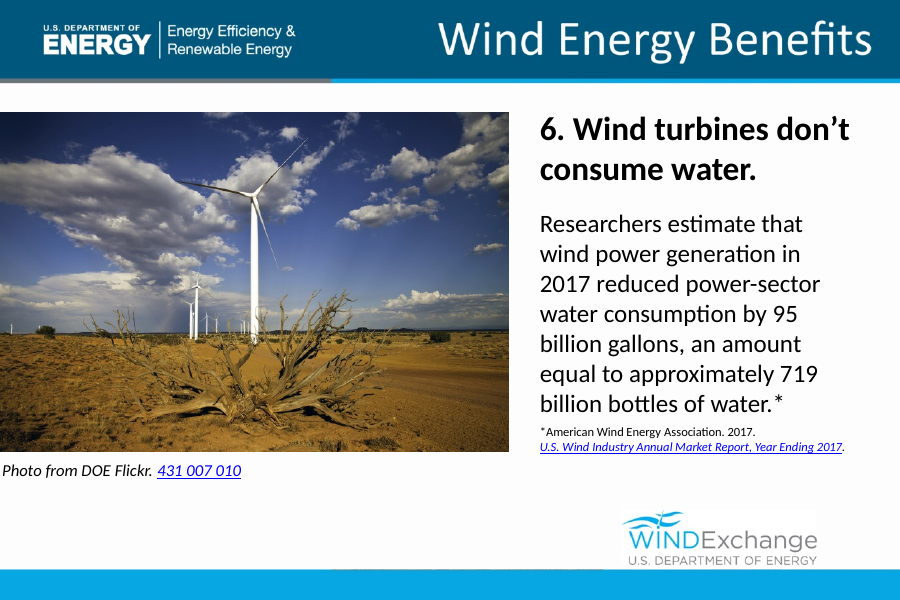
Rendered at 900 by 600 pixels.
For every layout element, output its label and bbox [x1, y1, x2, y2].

picture [856, 31, 871, 55]
picture [44, 35, 77, 54]
picture [101, 25, 119, 30]
picture [711, 23, 732, 54]
picture [169, 44, 192, 54]
picture [245, 26, 281, 38]
picture [497, 31, 515, 54]
picture [811, 21, 833, 54]
picture [80, 34, 132, 54]
picture [485, 32, 489, 54]
picture [0, 79, 900, 571]
picture [585, 31, 604, 54]
picture [208, 29, 213, 37]
picture [228, 45, 241, 54]
picture [561, 23, 578, 54]
picture [838, 26, 852, 55]
picture [610, 31, 630, 55]
picture [287, 25, 295, 36]
picture [439, 23, 479, 54]
picture [77, 25, 94, 30]
picture [522, 21, 542, 55]
picture [636, 31, 649, 54]
picture [737, 31, 757, 55]
picture [192, 44, 227, 54]
picture [133, 35, 150, 54]
picture [129, 25, 139, 30]
picture [788, 31, 808, 55]
picture [65, 25, 75, 31]
picture [247, 44, 290, 57]
picture [763, 31, 782, 54]
picture [169, 25, 208, 39]
picture [219, 25, 244, 36]
picture [651, 31, 671, 64]
picture [674, 32, 694, 64]
